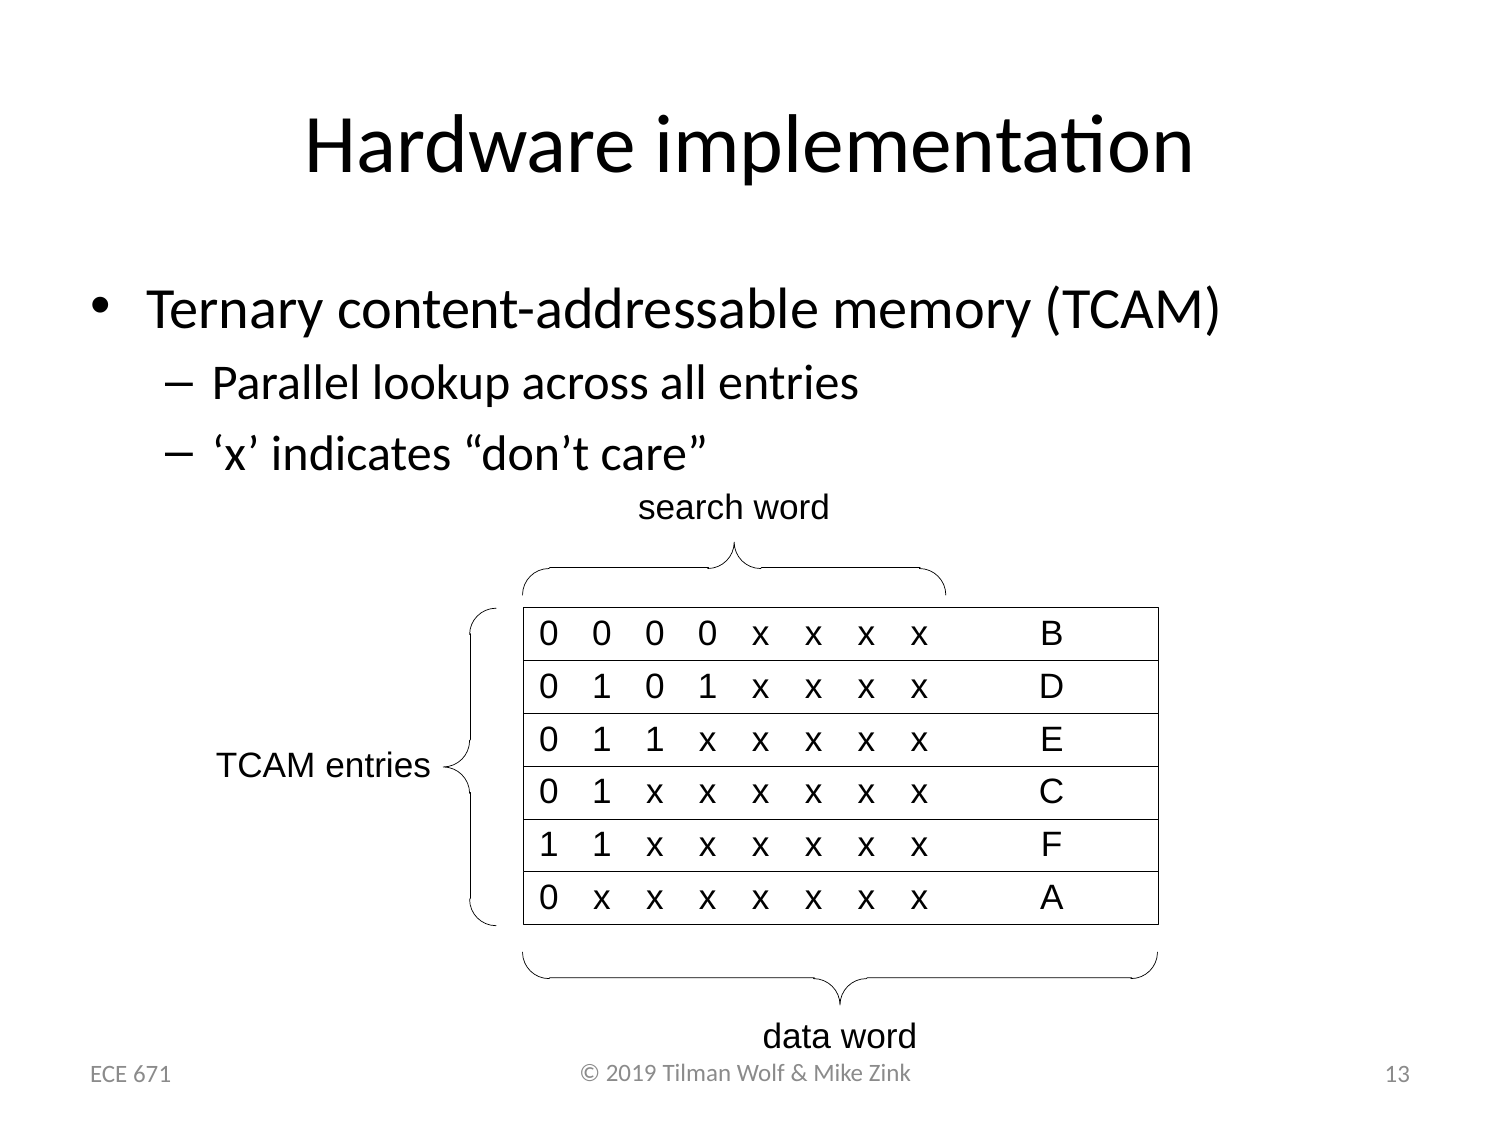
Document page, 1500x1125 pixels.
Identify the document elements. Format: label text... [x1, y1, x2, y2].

slide_number 13 [1074, 1042, 1425, 1103]
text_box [212, 479, 1162, 1063]
title Hardware implementation [75, 45, 1425, 233]
slide_number ECE 671 [75, 1042, 425, 1103]
list Ternary content-addressable memory (TCAM) Parallel lookup across all entries ‘x’ indicates “don’t care” [75, 262, 1425, 1005]
